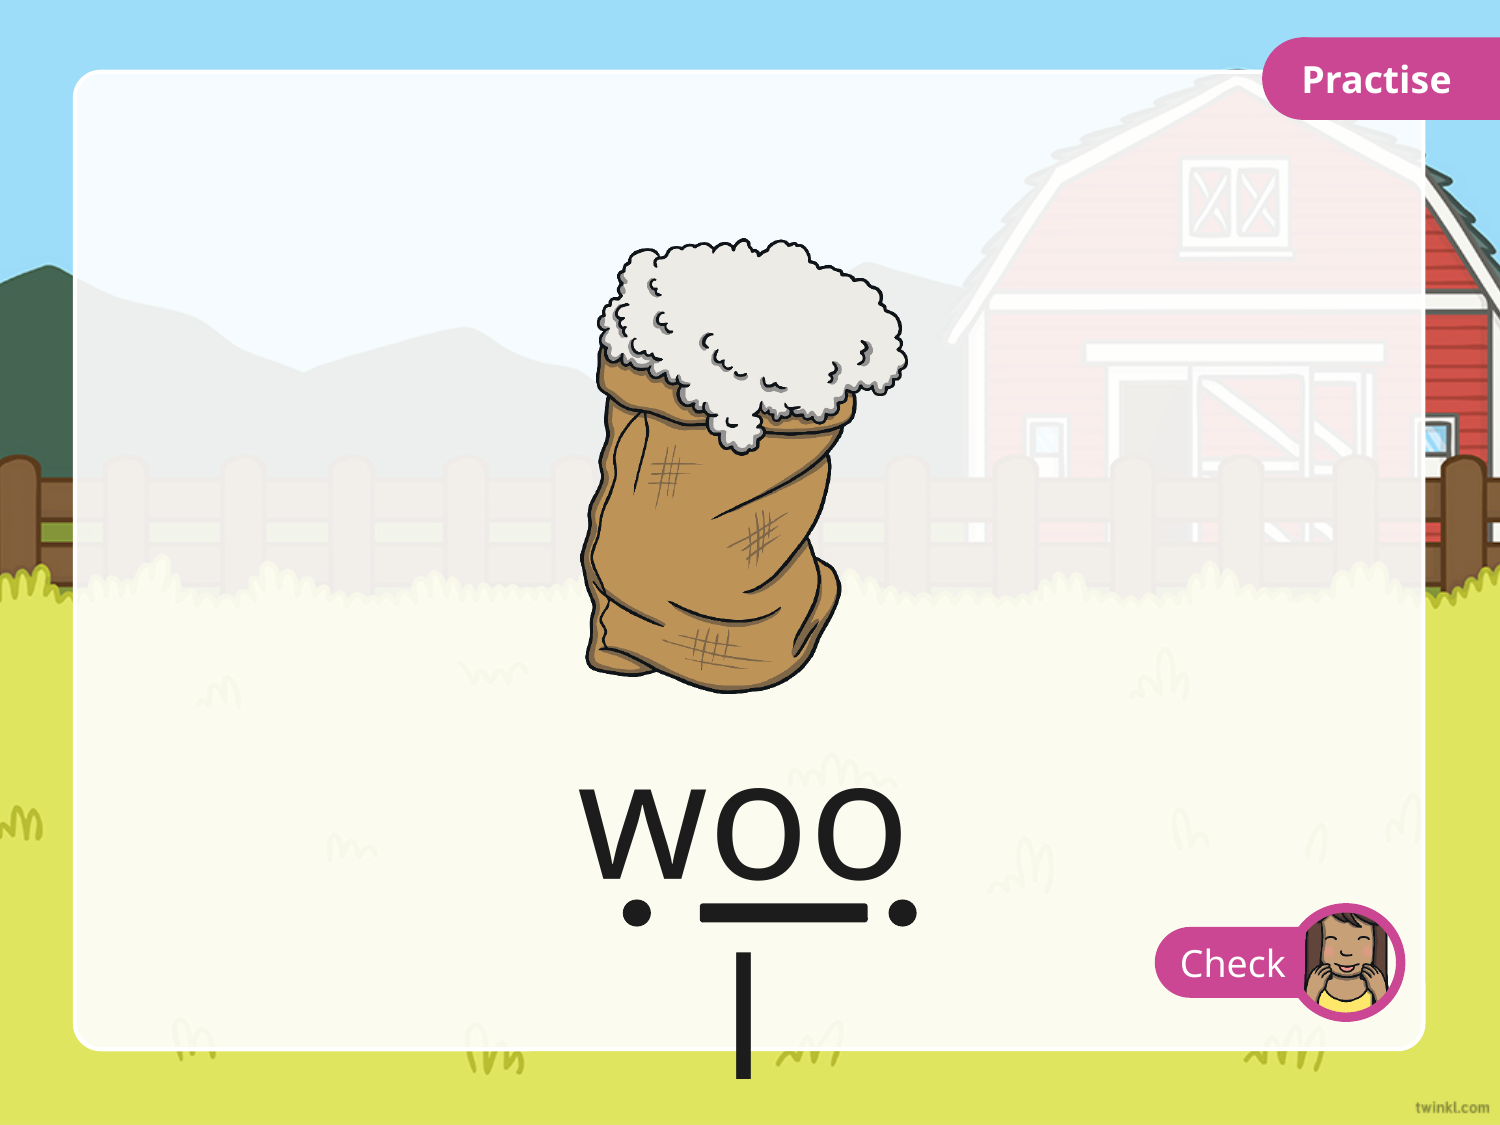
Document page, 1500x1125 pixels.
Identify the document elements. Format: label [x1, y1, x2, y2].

picture [580, 238, 908, 694]
picture [0, 0, 1500, 1125]
text_box [551, 705, 937, 927]
text_box [1262, 37, 1500, 120]
text_box [1154, 907, 1401, 1018]
